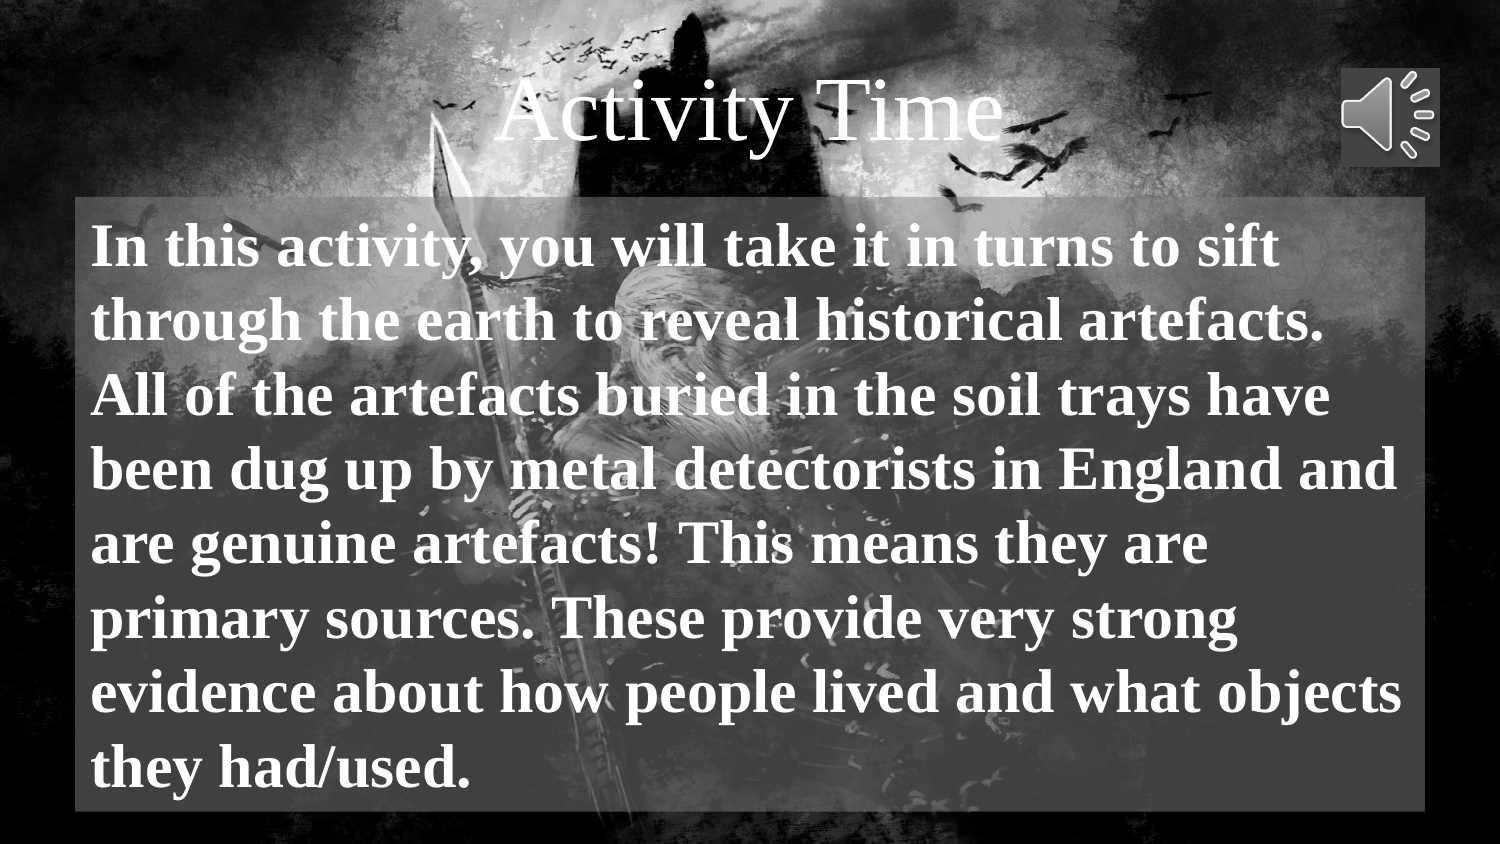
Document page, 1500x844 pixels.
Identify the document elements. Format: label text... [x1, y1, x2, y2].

list In this activity, you will take it in turns to sift through the earth to reveal historical artefacts. All of the artefacts buried in the soil trays have been dug up by metal detectorists in England and are genuine artefacts! This means they are primary sources. These provide very strong evidence about how people lived and what objects they had/used. [75, 196, 1425, 812]
picture [0, 0, 1500, 844]
title Activity Time [75, 33, 1425, 175]
